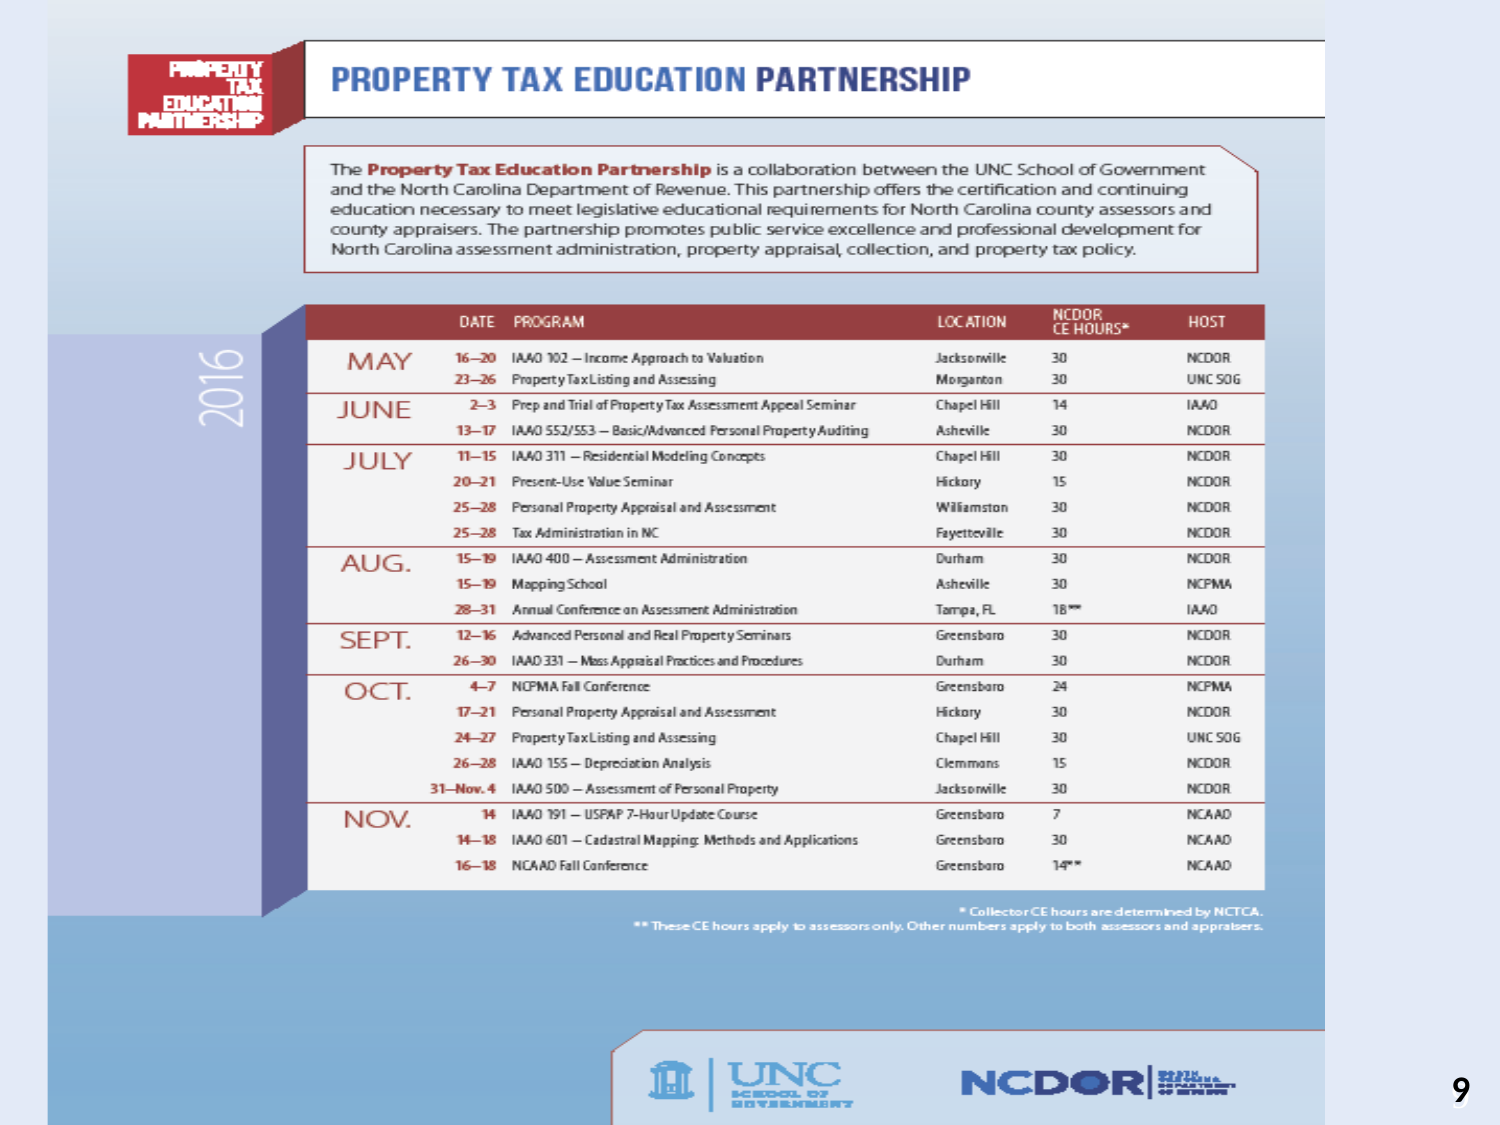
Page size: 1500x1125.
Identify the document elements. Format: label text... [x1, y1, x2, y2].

picture [47, 0, 1326, 1125]
slide_number 9 [1329, 1050, 1500, 1125]
